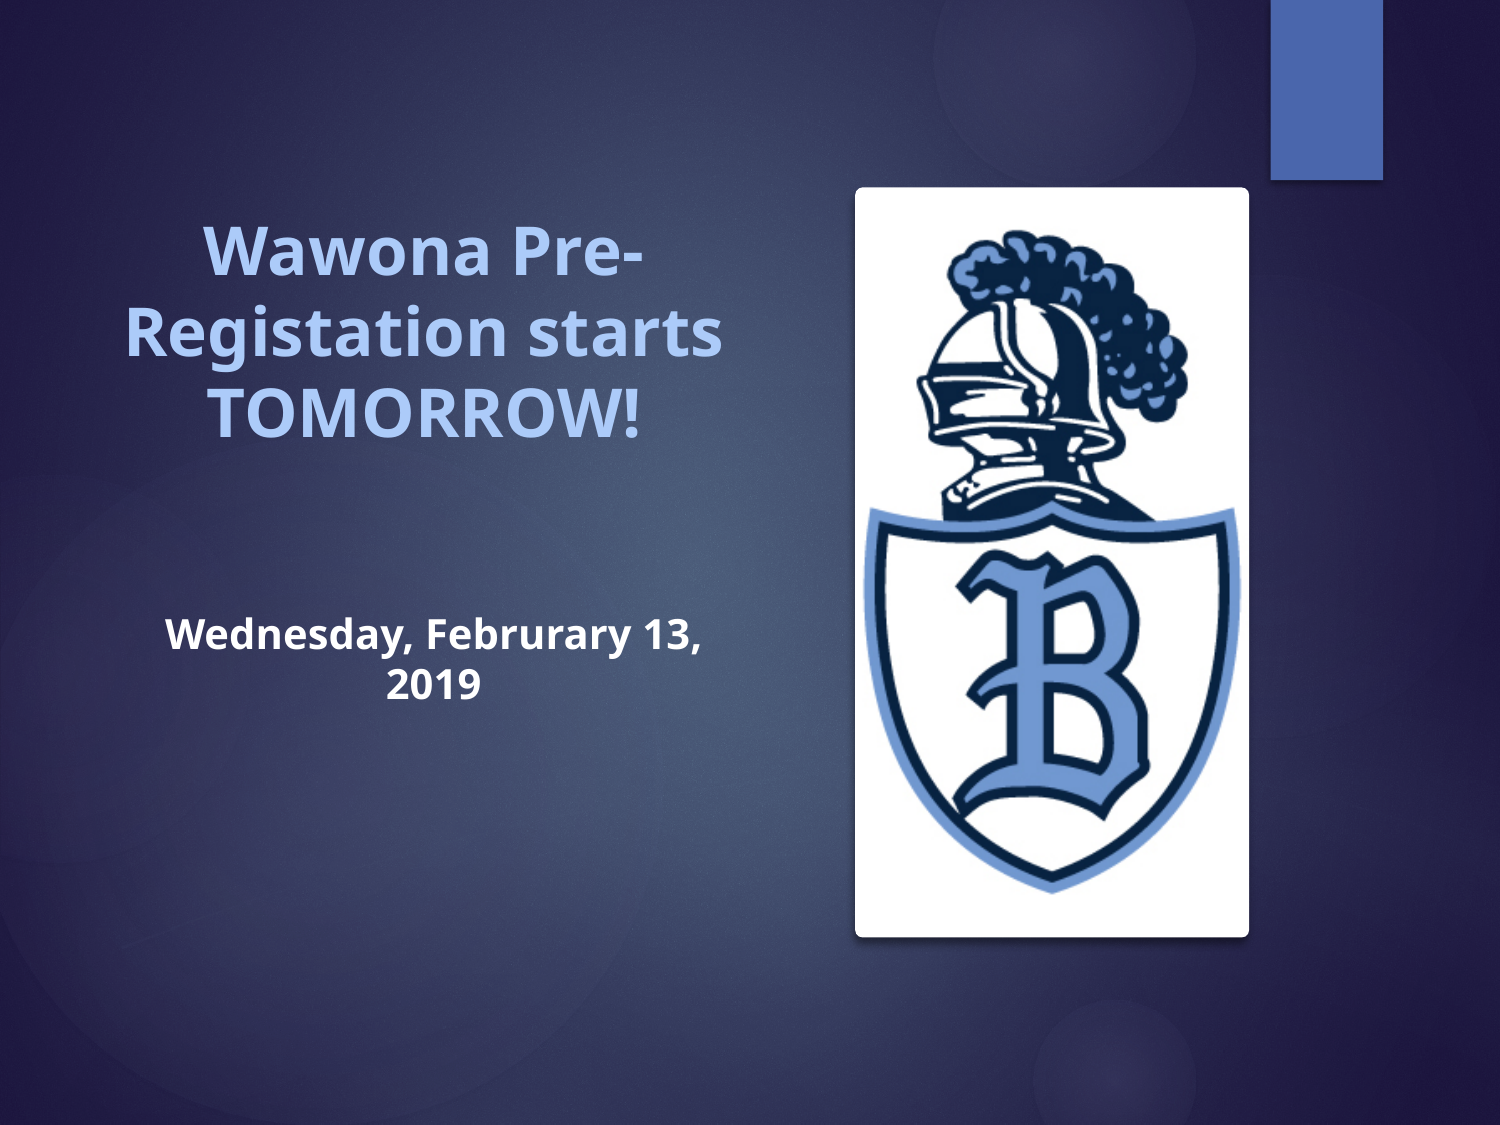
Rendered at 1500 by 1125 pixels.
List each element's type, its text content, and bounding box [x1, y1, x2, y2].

list Wednesday, Februrary 13, 2019 [99, 600, 768, 825]
picture [854, 187, 1250, 938]
title Wawona Pre-Registation starts TOMORROW! [36, 200, 812, 459]
